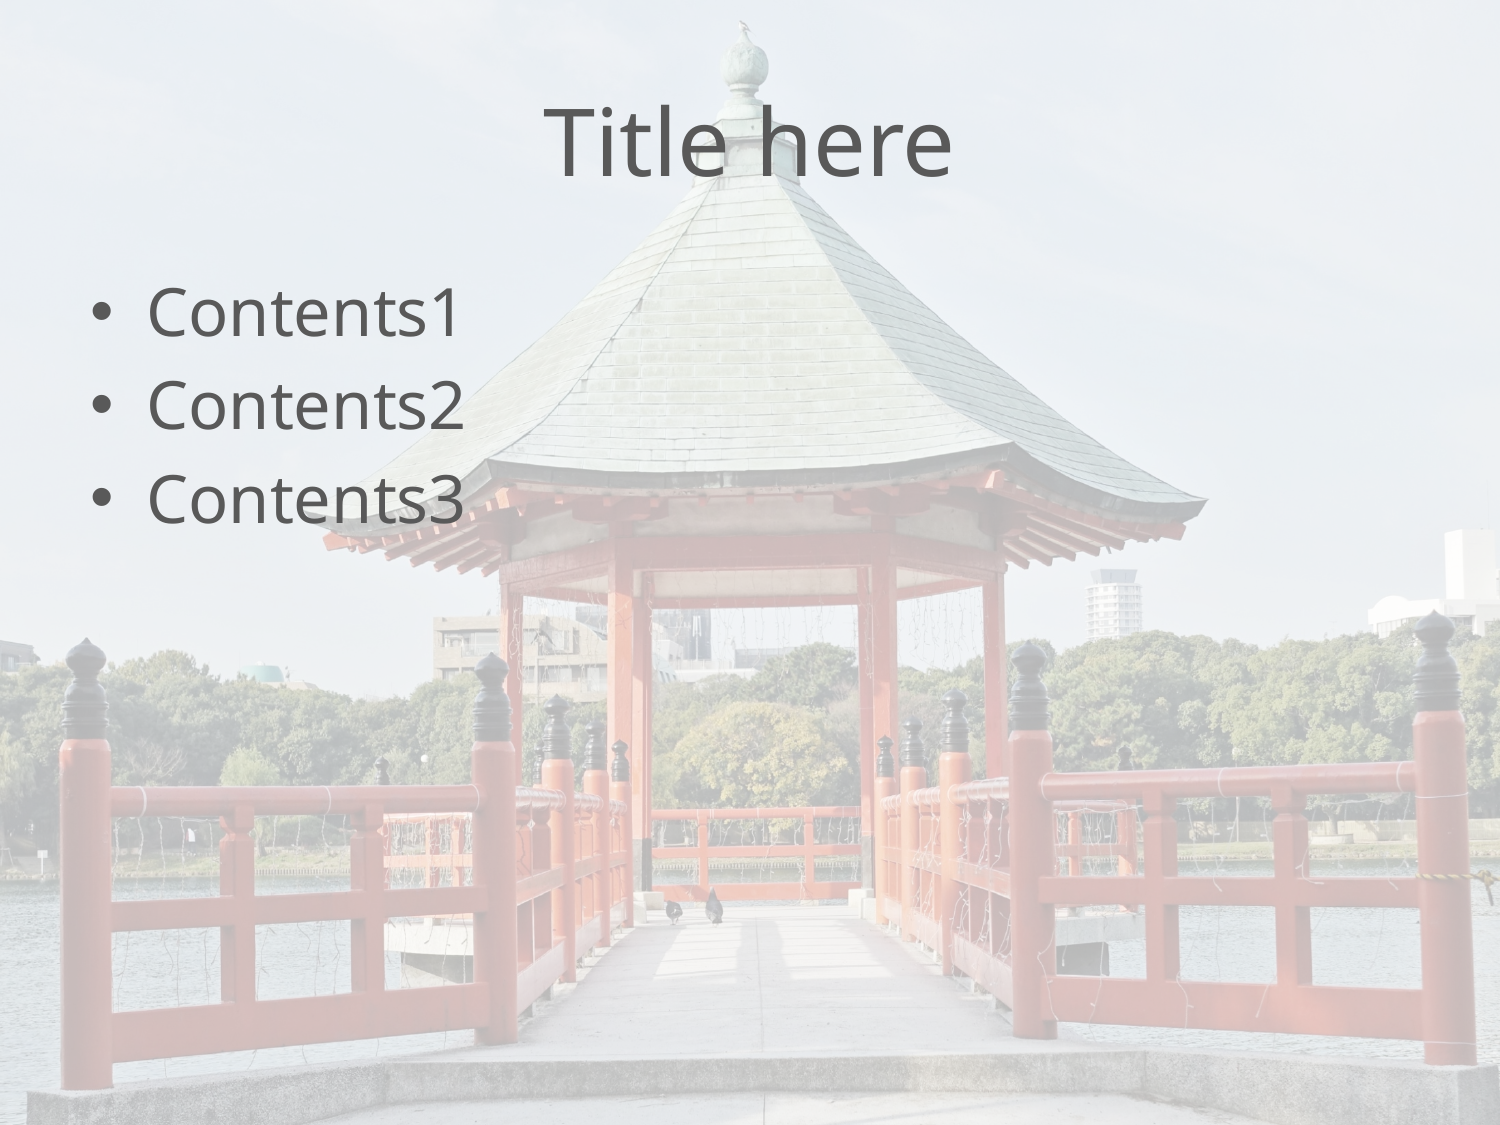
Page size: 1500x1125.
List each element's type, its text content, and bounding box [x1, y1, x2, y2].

list Contents1 Contents2 Contents3 [75, 262, 1425, 1005]
title Title here [75, 45, 1425, 233]
text_box [0, 0, 1500, 1125]
